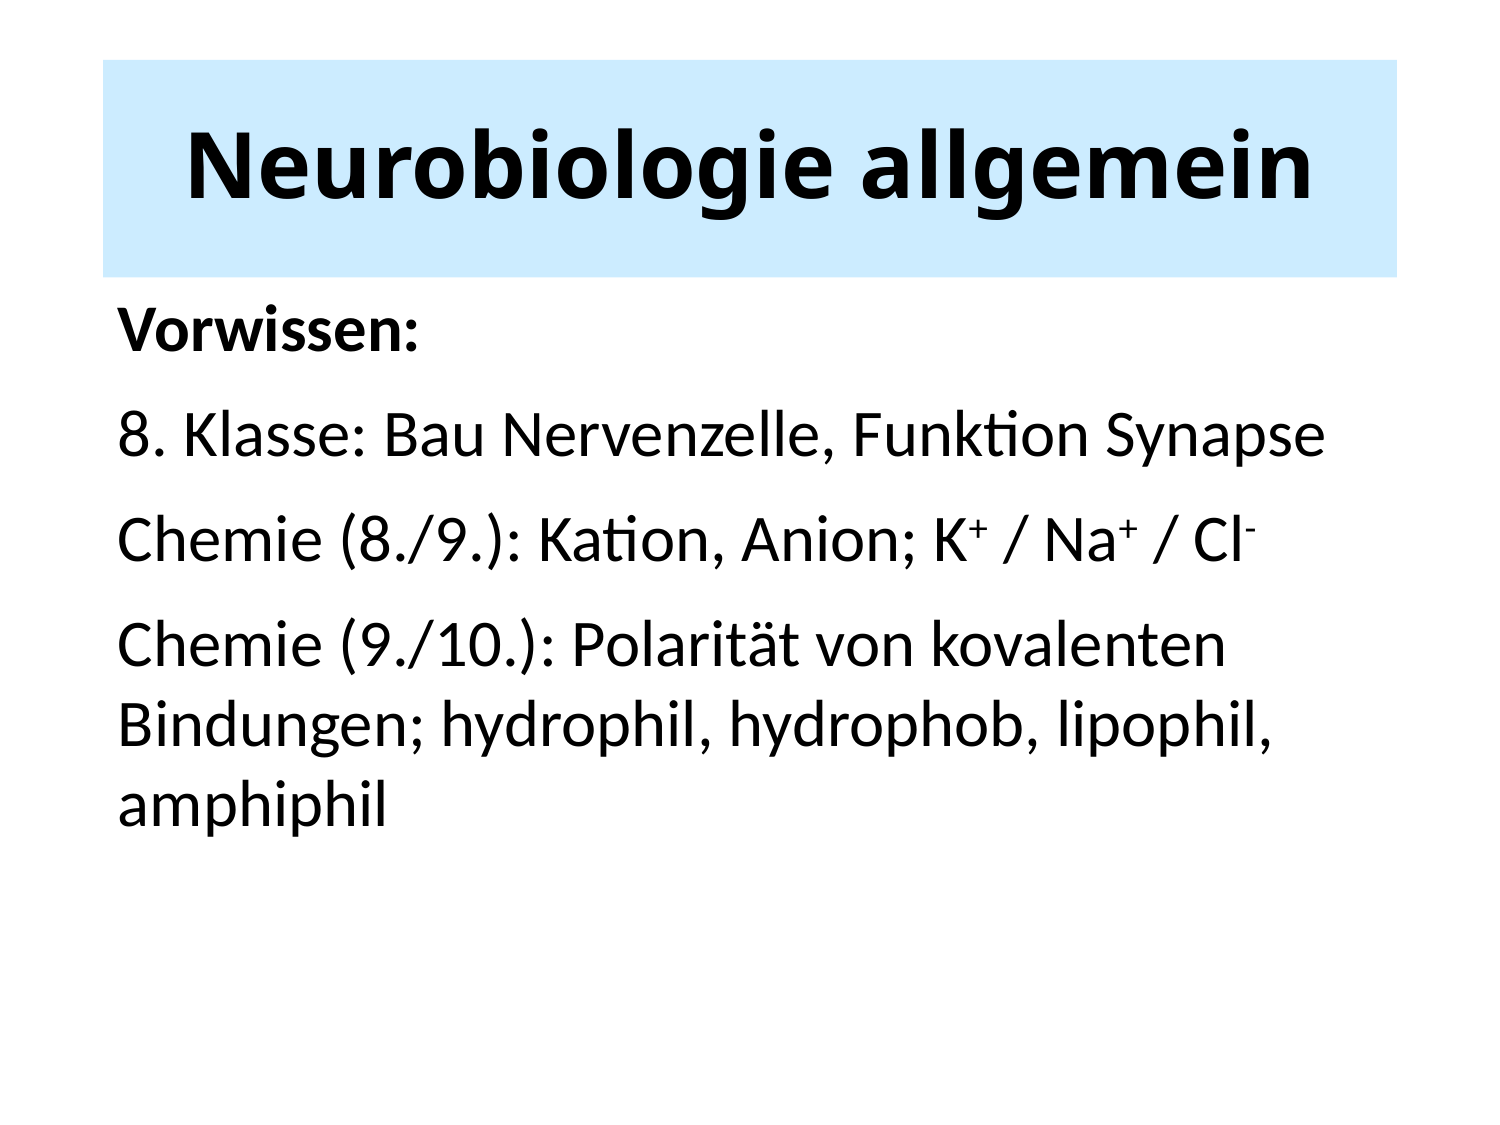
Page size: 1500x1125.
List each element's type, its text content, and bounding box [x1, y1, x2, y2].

title Neurobiologie allgemein [103, 59, 1397, 277]
text_box Vorwissen: 8. Klasse: Bau Nervenzelle, Funktion Synapse Chemie (8./9.): Kation, Anion; K+ / Na+ / Cl- Chemie (9./10.): Polarität von kovalenten Bindungen; hydrophil, hydrophob, lipophil, amphiphil [103, 277, 1397, 847]
